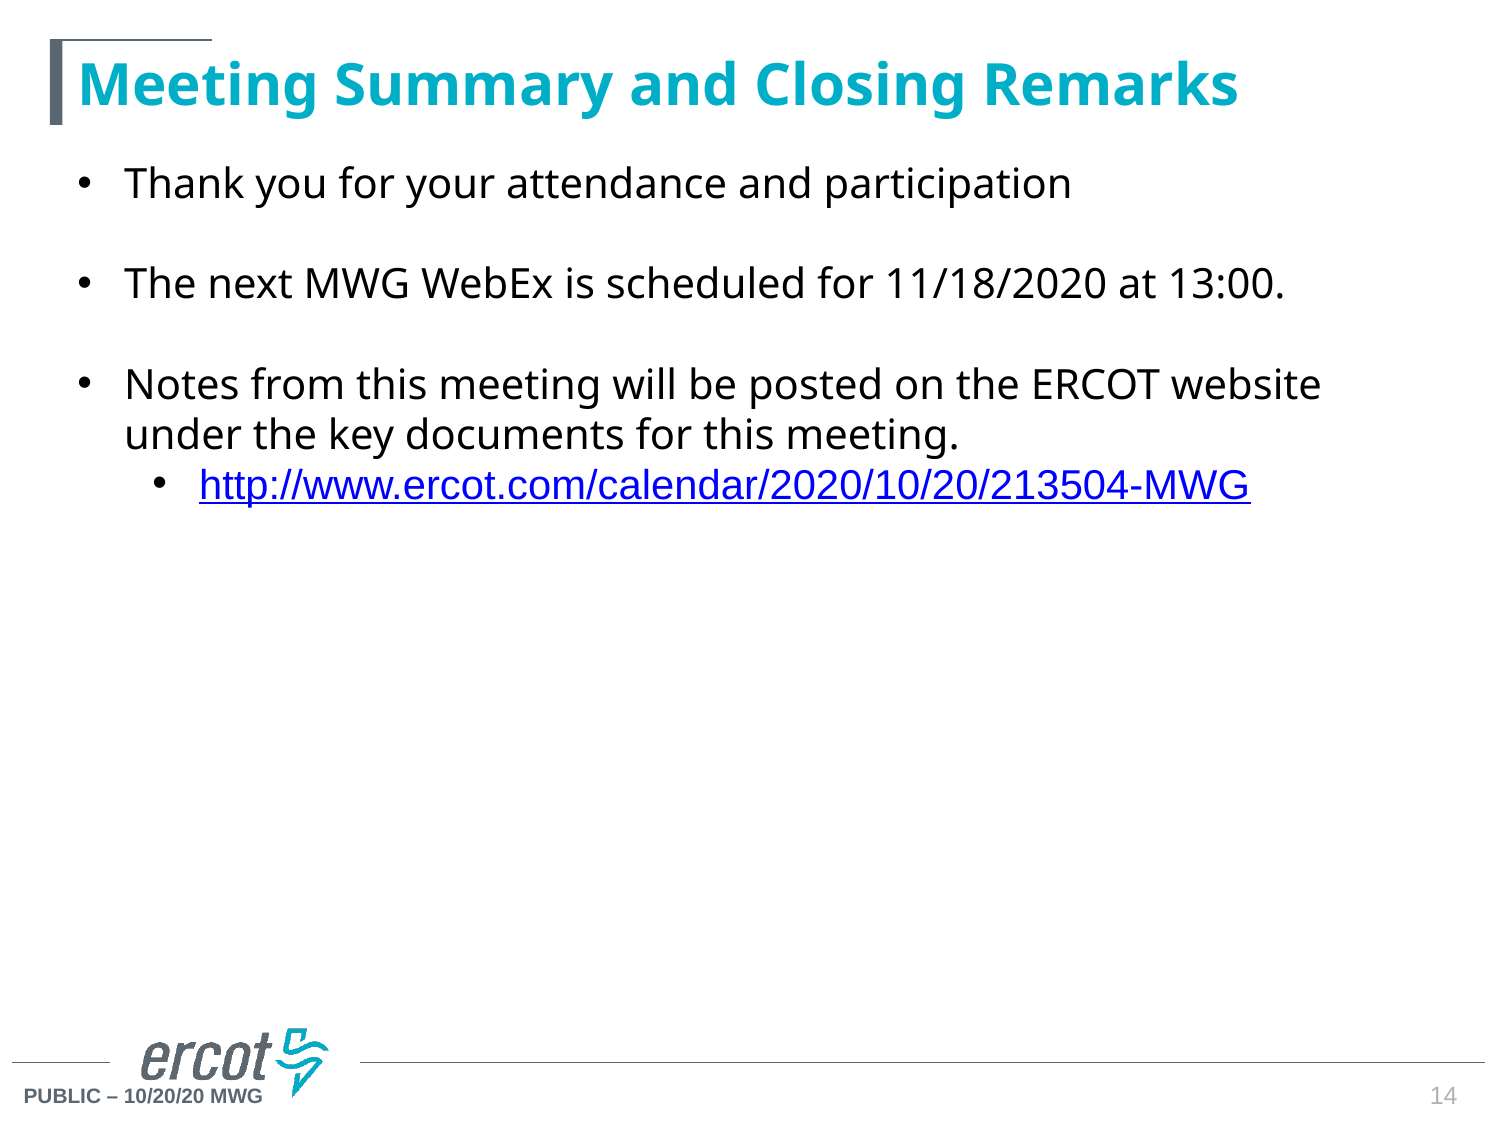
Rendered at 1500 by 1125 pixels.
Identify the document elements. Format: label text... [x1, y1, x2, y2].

title Meeting Summary and Closing Remarks [62, 39, 1450, 125]
picture [137, 1024, 332, 1100]
text_box Thank you for your attendance and participation The next MWG WebEx is scheduled for 11/18/2020 at 13:00. Notes from this meeting will be posted on the ERCOT website under the key documents for this meeting. http://www.ercot.com/calendar/2020/10/20/213504-MWG [62, 149, 1375, 565]
slide_number 14 [1400, 1076, 1488, 1113]
